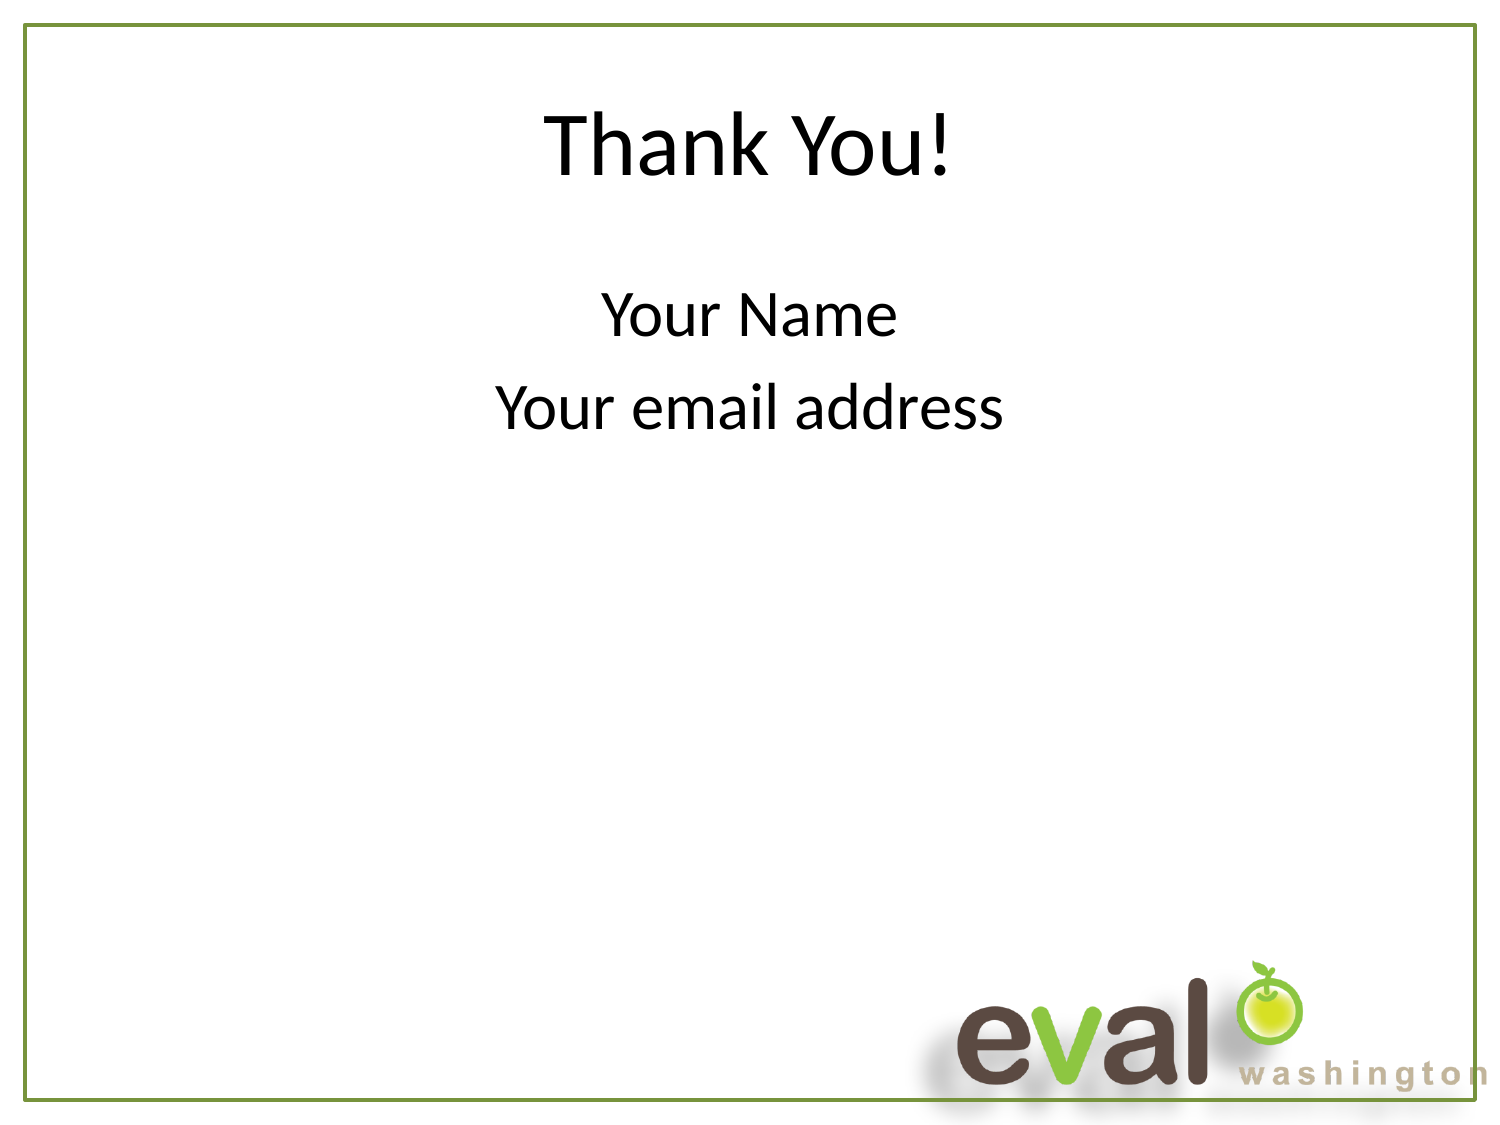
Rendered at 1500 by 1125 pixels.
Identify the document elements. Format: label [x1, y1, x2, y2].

text_box [23, 23, 1477, 1102]
picture [945, 949, 1500, 1101]
